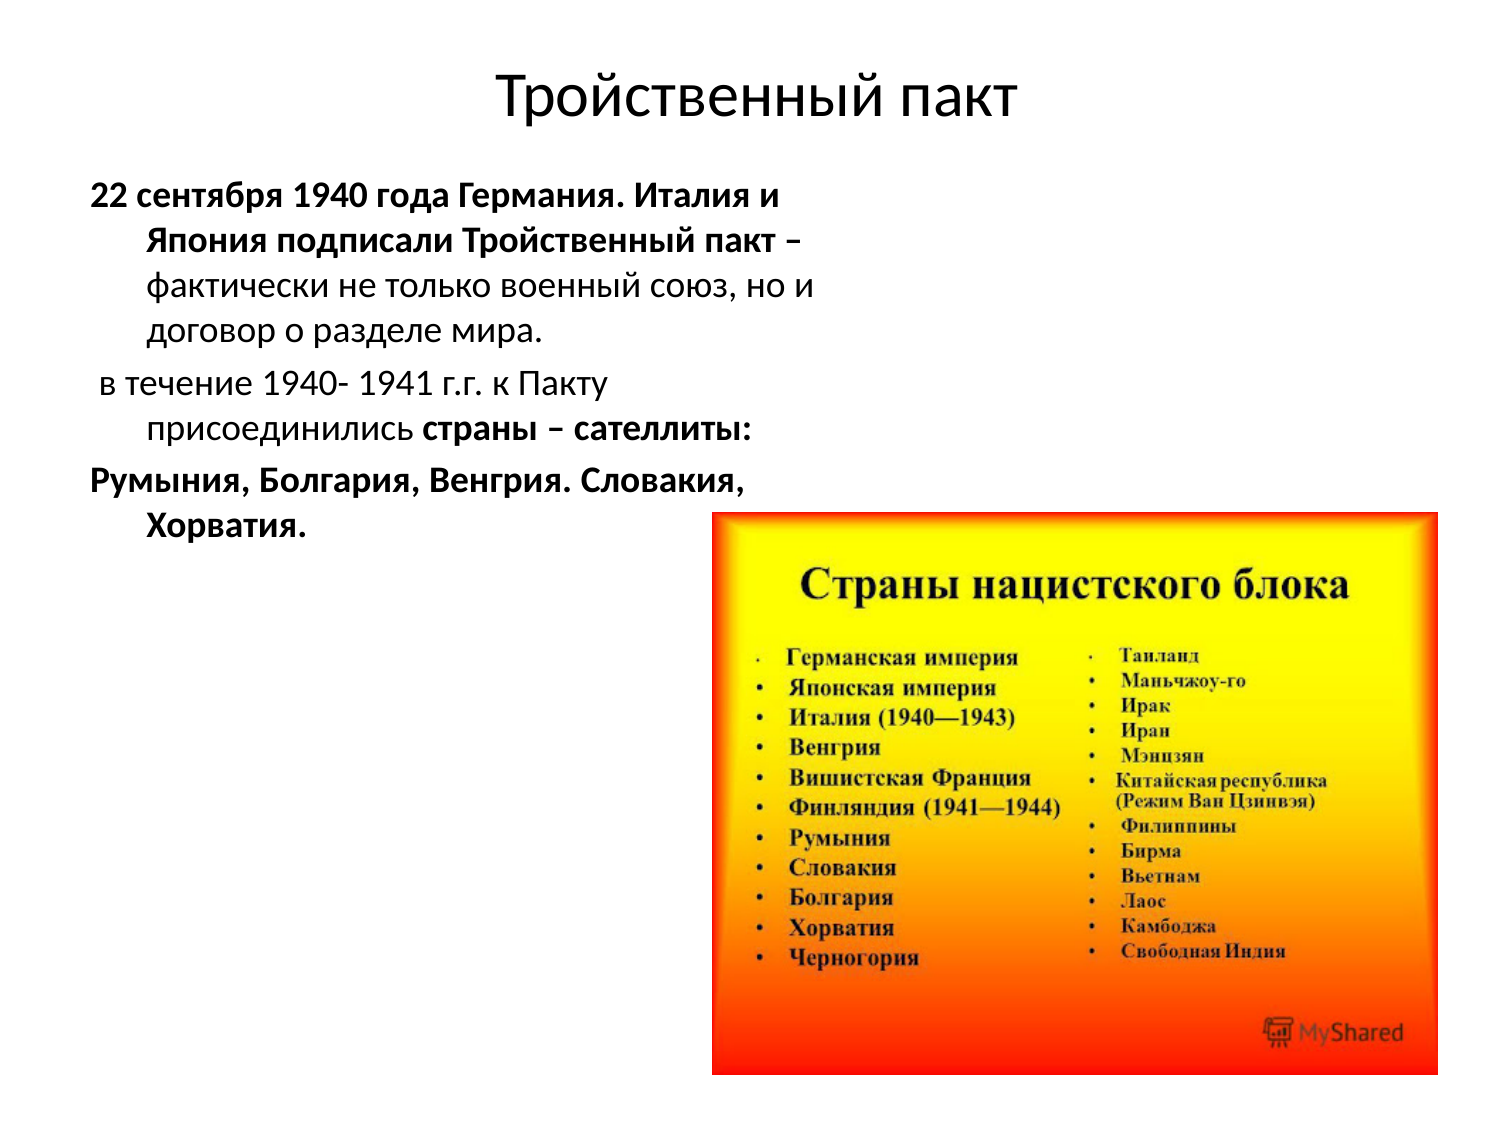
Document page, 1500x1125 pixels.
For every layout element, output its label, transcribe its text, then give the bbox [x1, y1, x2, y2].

picture [712, 512, 1438, 1076]
list 22 сентября 1940 года Германия. Италия и Япония подписали Тройственный пакт – фактически не только военный союз, но и договор о разделе мира. в течение 1940- 1941 г.г. к Пакту присоединились страны – сателлиты: Румыния, Болгария, Венгрия. Словакия, Хорватия. [75, 162, 863, 1063]
title Тройственный пакт [75, 45, 1425, 138]
